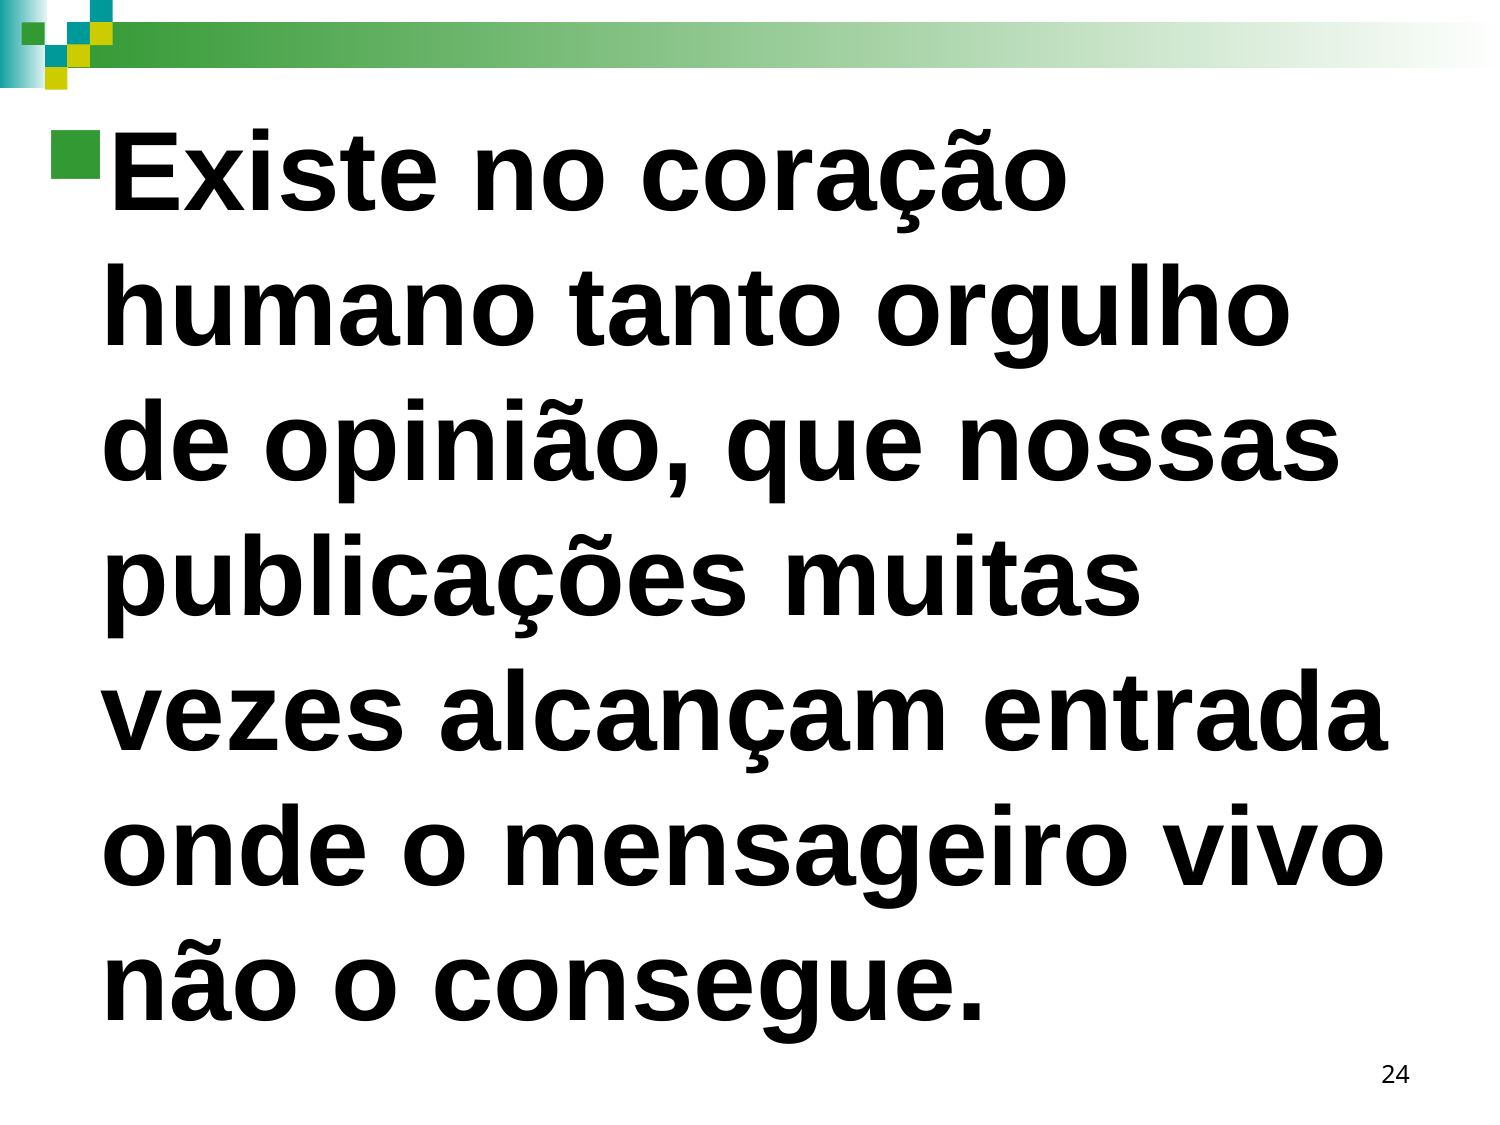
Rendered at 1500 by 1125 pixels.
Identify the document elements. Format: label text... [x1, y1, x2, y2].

list Existe no coração humano tanto orgulho de opinião, que nossas publicações muitas vezes alcançam entrada onde o mensageiro vivo não o consegue. [29, 90, 1455, 1102]
